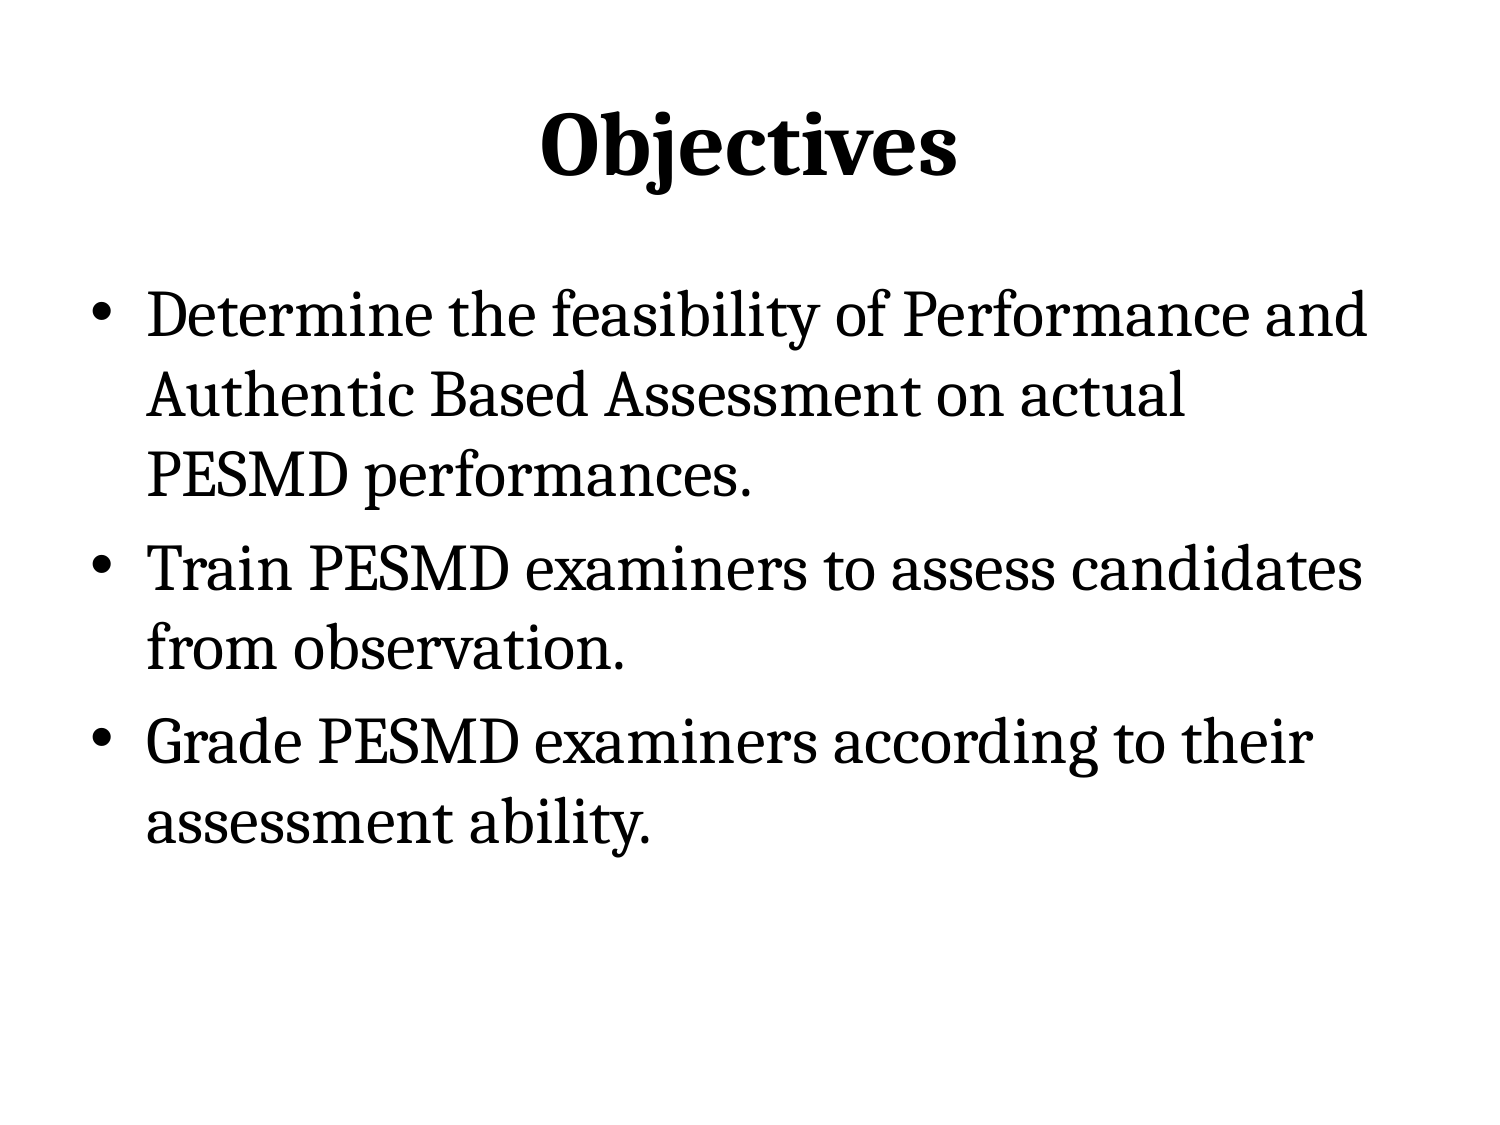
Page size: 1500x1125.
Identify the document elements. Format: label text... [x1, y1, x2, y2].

title Objectives [75, 45, 1425, 233]
list Determine the feasibility of Performance and Authentic Based Assessment on actual PESMD performances. Train PESMD examiners to assess candidates from observation. Grade PESMD examiners according to their assessment ability. [75, 262, 1425, 1005]
